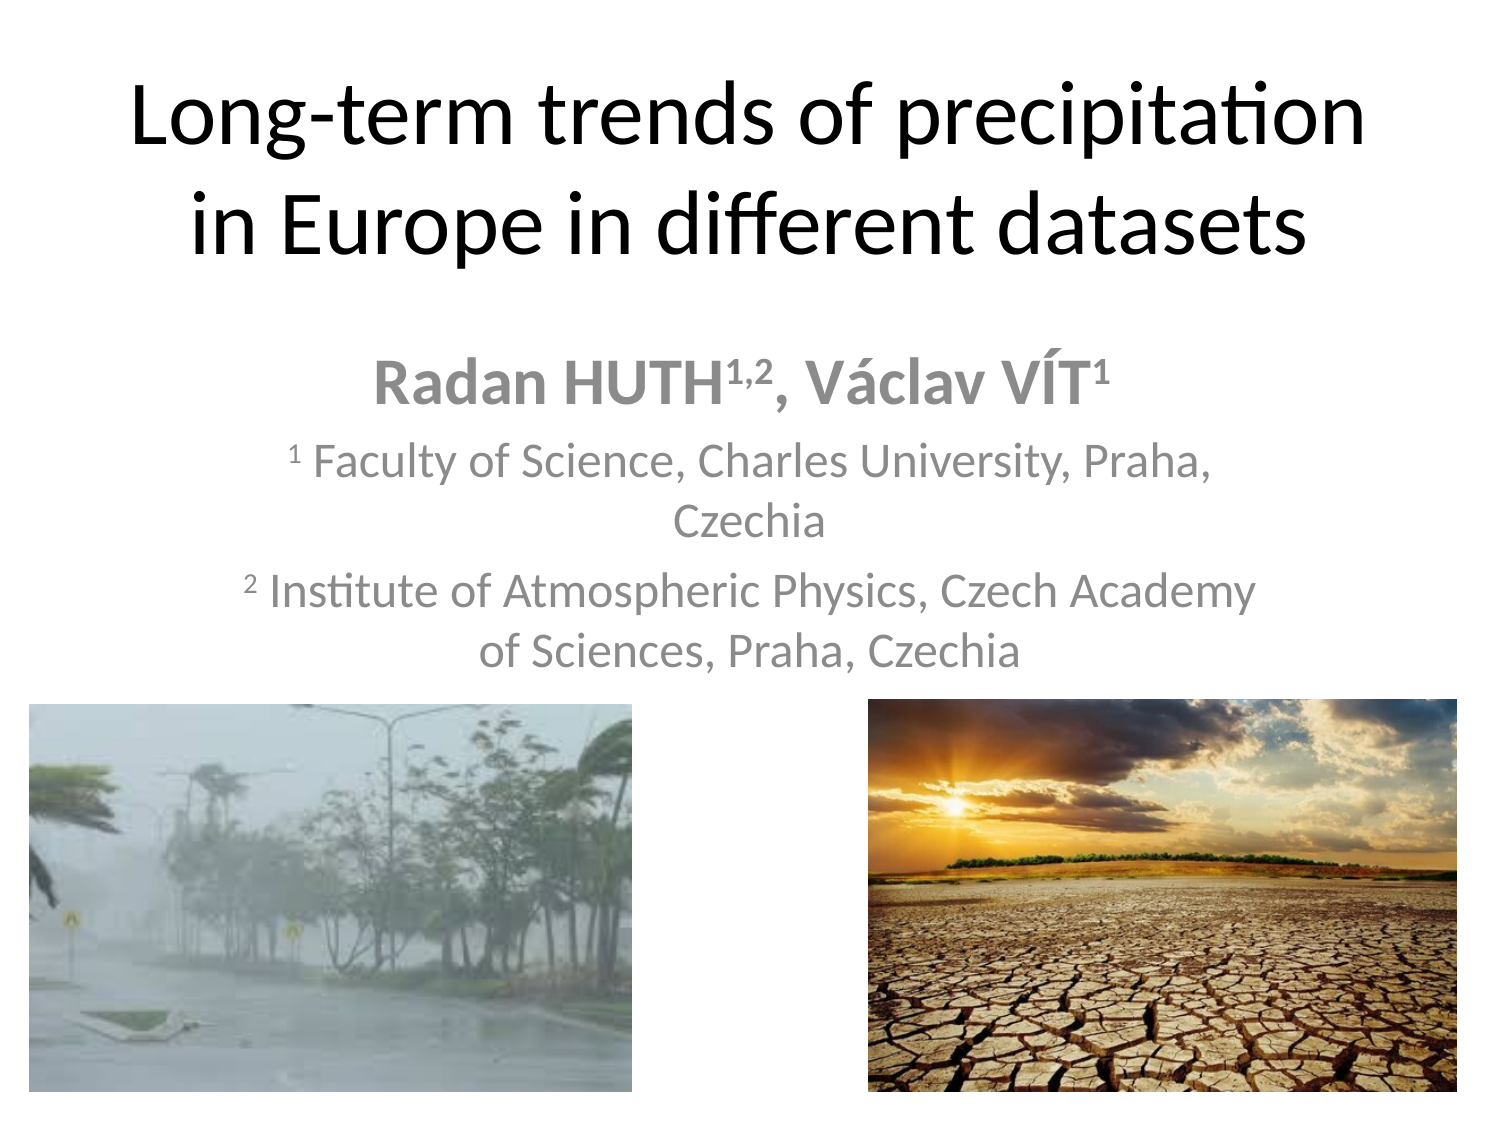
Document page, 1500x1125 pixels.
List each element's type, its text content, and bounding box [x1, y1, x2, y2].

subtitle Radan HUTH1,2, Václav VÍT1 1 Faculty of Science, Charles University, Praha, Czechia 2 Institute of Atmospheric Physics, Czech Academy of Sciences, Praha, Czechia [225, 330, 1275, 716]
title Long-term trends of precipitation in Europe in different datasets [112, 42, 1388, 284]
picture [29, 704, 633, 1092]
picture [867, 699, 1457, 1093]
